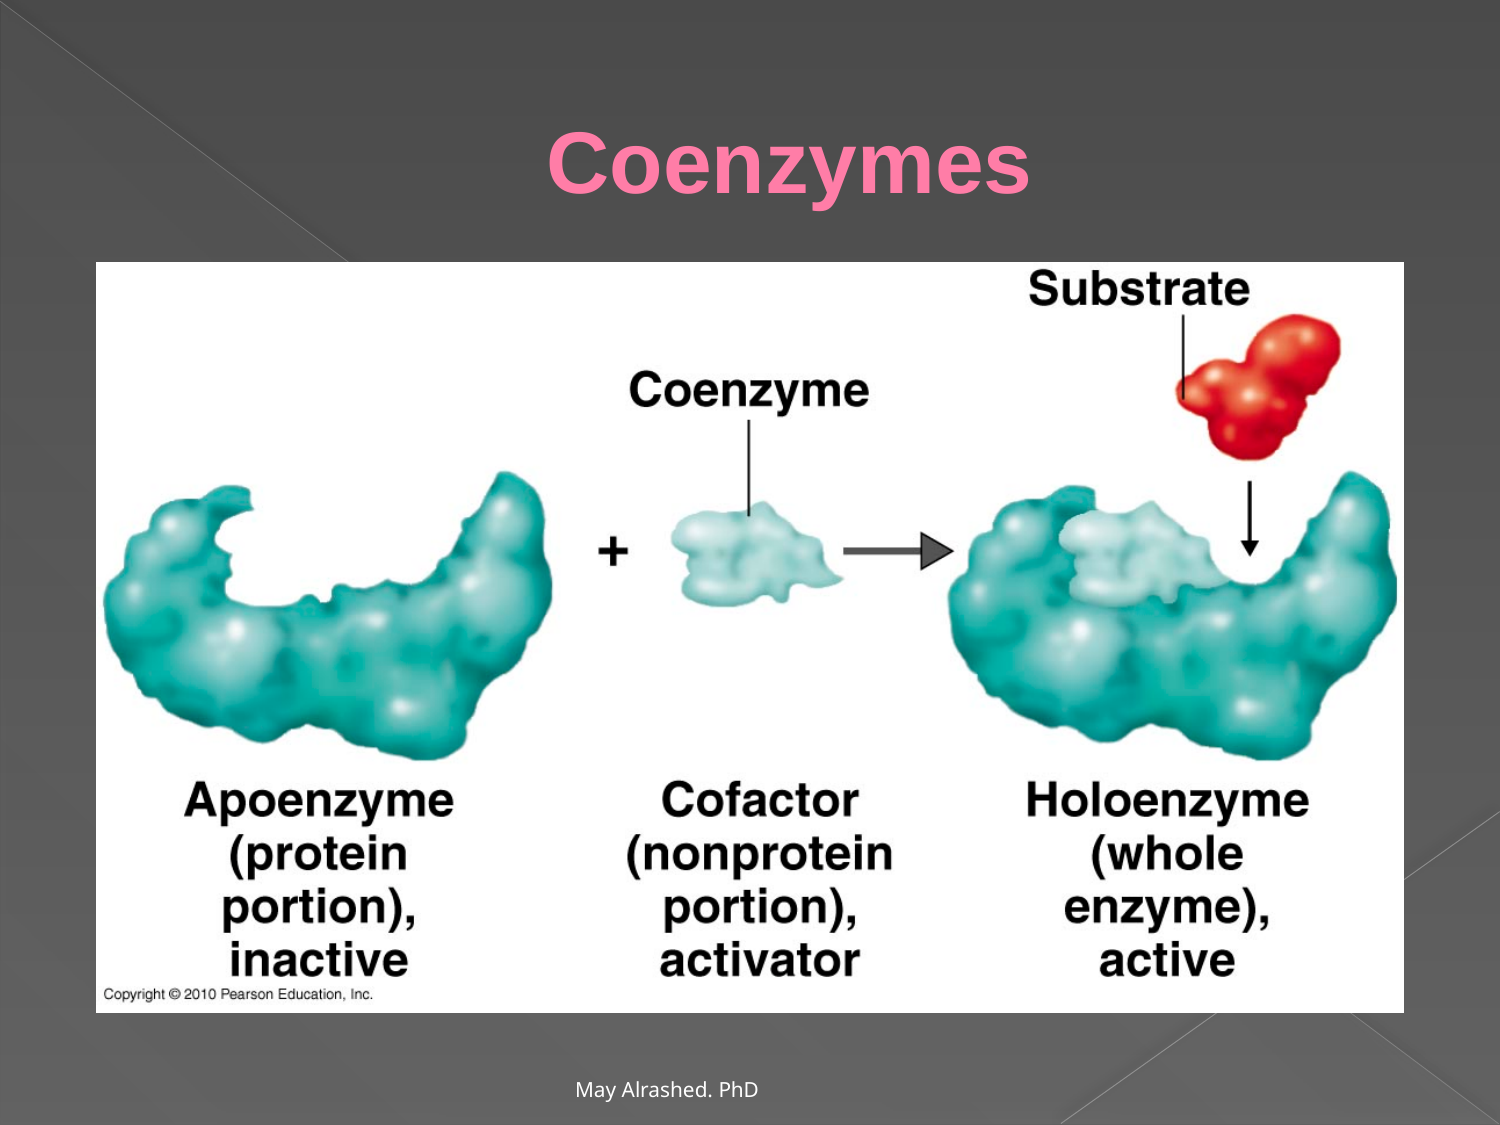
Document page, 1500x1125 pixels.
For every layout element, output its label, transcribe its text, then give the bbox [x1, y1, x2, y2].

title Coenzymes [75, 43, 1425, 274]
footer May Alrashed. PhD [75, 1063, 774, 1113]
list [96, 262, 1404, 1013]
